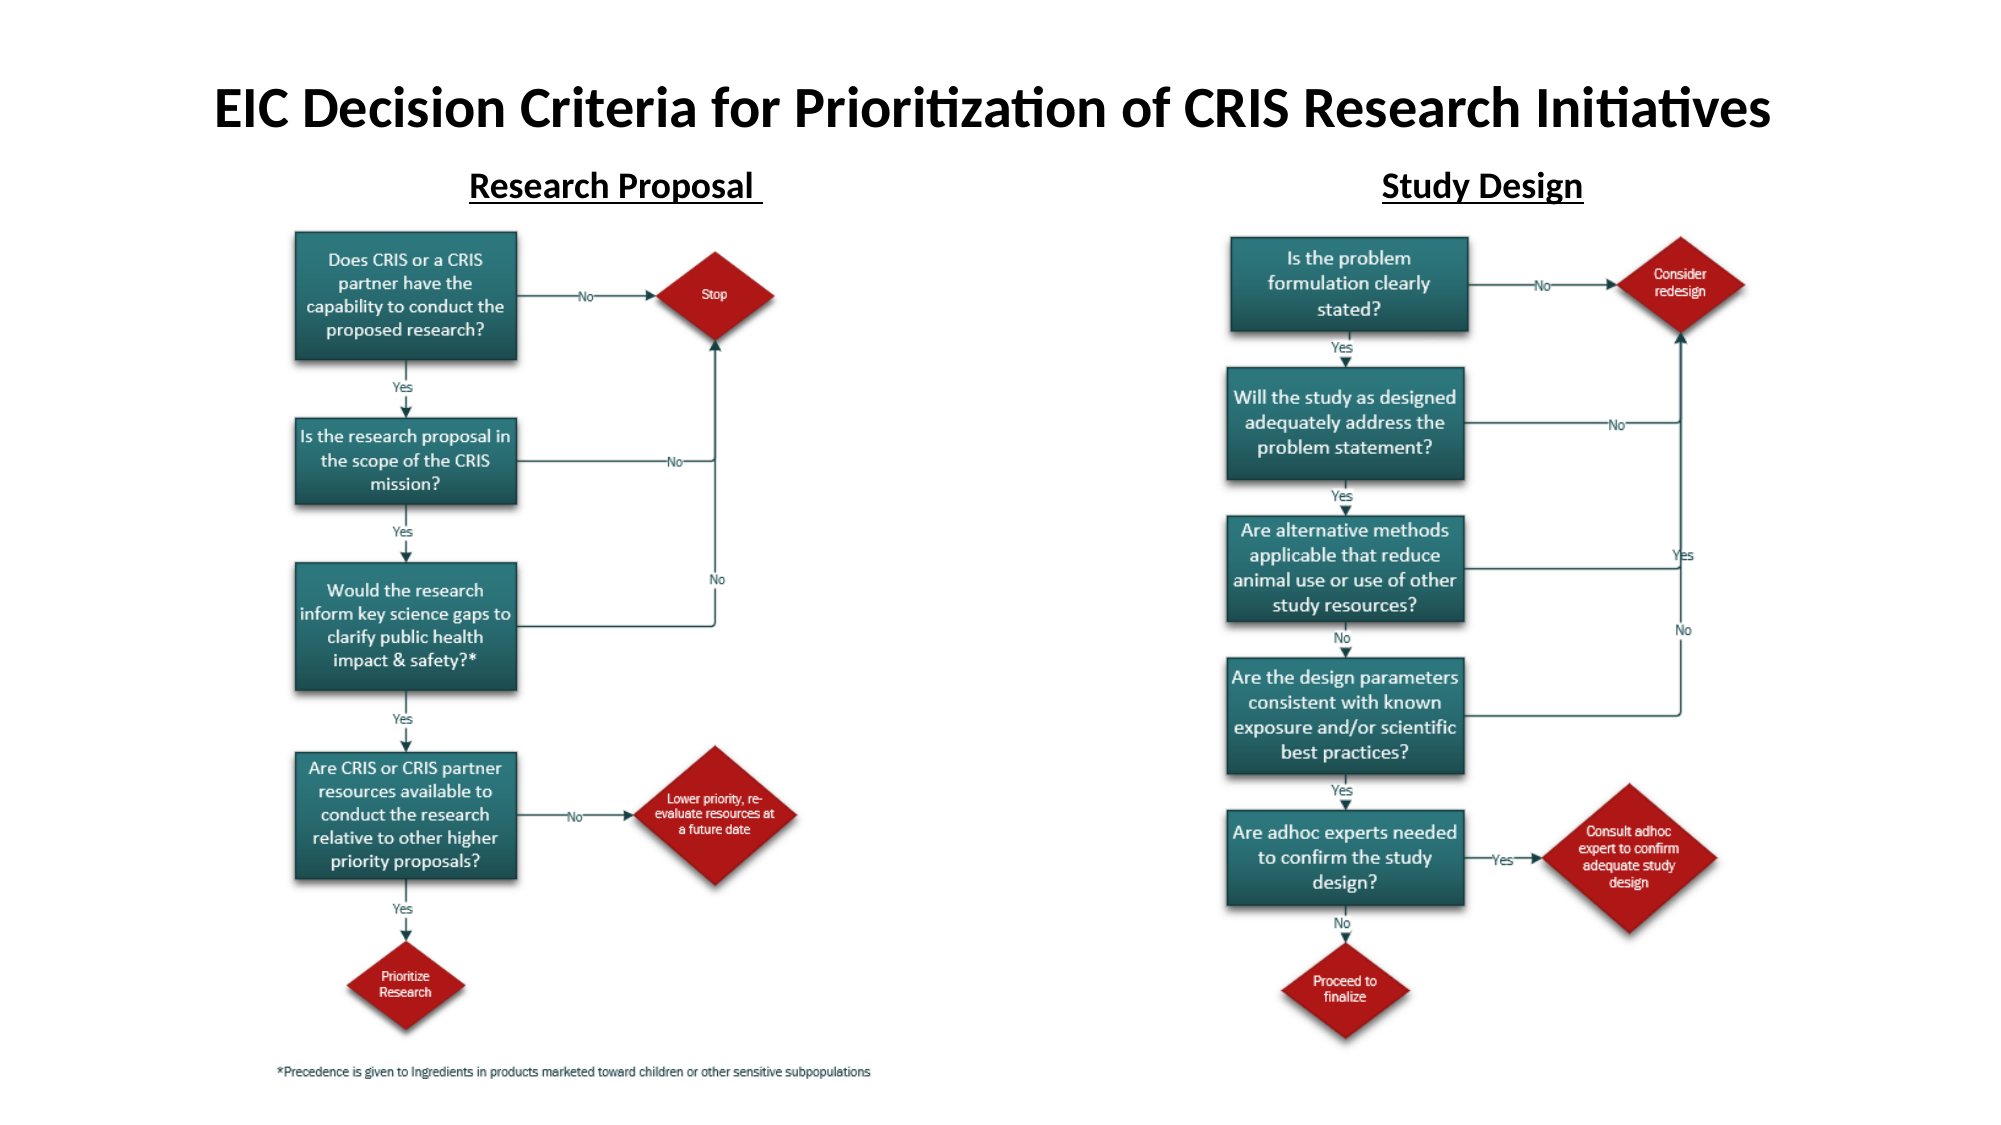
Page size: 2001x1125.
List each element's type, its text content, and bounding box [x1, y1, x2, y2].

picture [251, 206, 917, 1090]
picture [1173, 220, 1792, 1065]
text_box EIC Decision Criteria for Prioritization of CRIS Research Initiatives [139, 69, 1861, 146]
text_box Research Proposal [406, 159, 826, 206]
text_box Study Design [1273, 159, 1692, 220]
